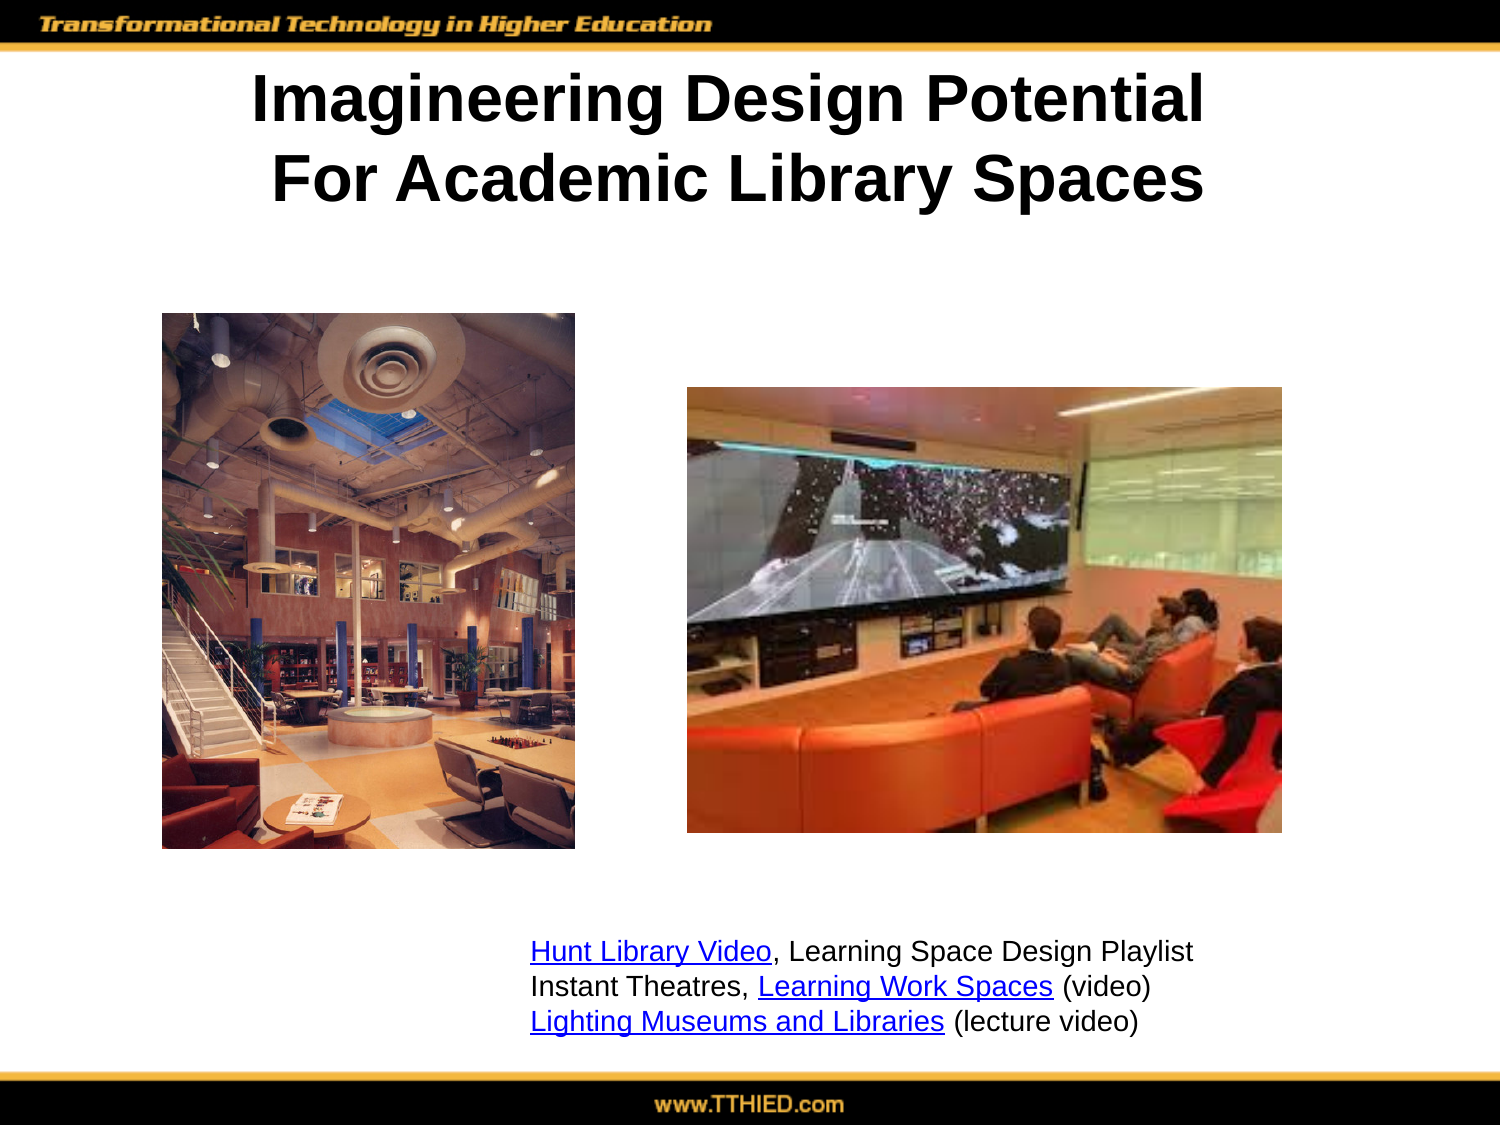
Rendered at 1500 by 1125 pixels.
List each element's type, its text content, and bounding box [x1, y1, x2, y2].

picture [0, 0, 1500, 1125]
title Imagineering Design Potential For Academic Library Spaces [63, 40, 1414, 229]
text_box Hunt Library Video, Learning Space Design Playlist Instant Theatres, Learning Work Spaces (video) Lighting Museums and Libraries (lecture video) [515, 924, 1454, 1045]
